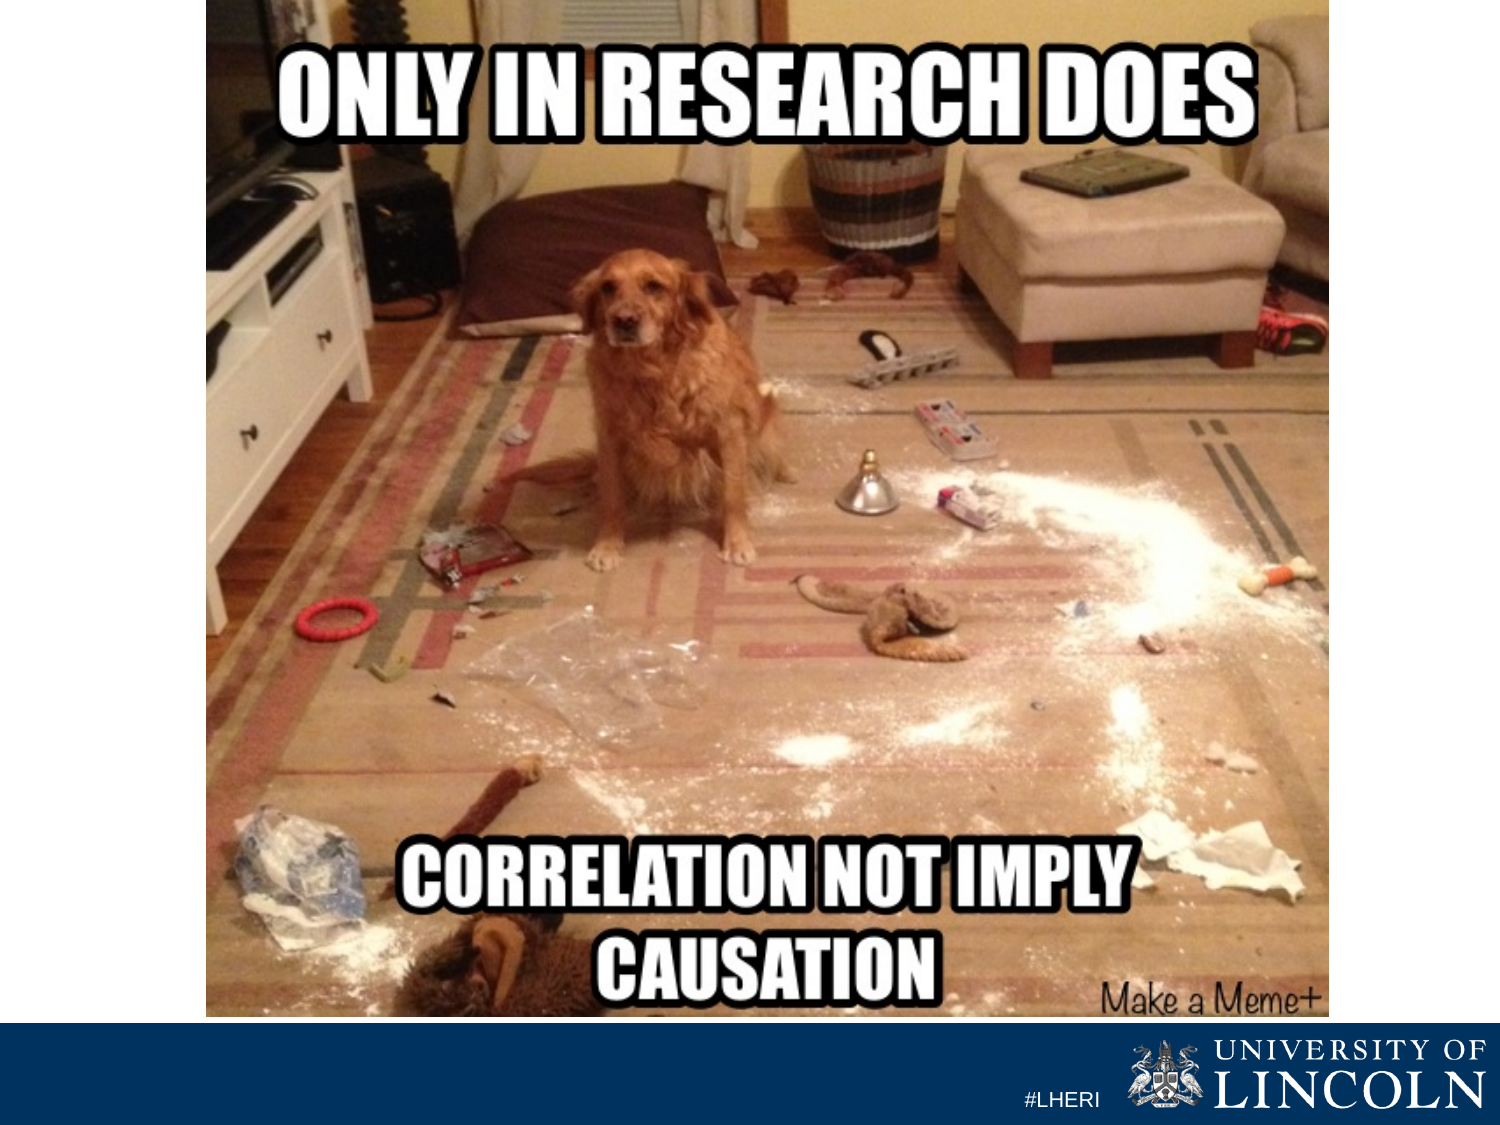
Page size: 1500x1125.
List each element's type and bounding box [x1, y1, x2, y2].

picture [206, 0, 1329, 1018]
picture [1119, 1030, 1495, 1118]
